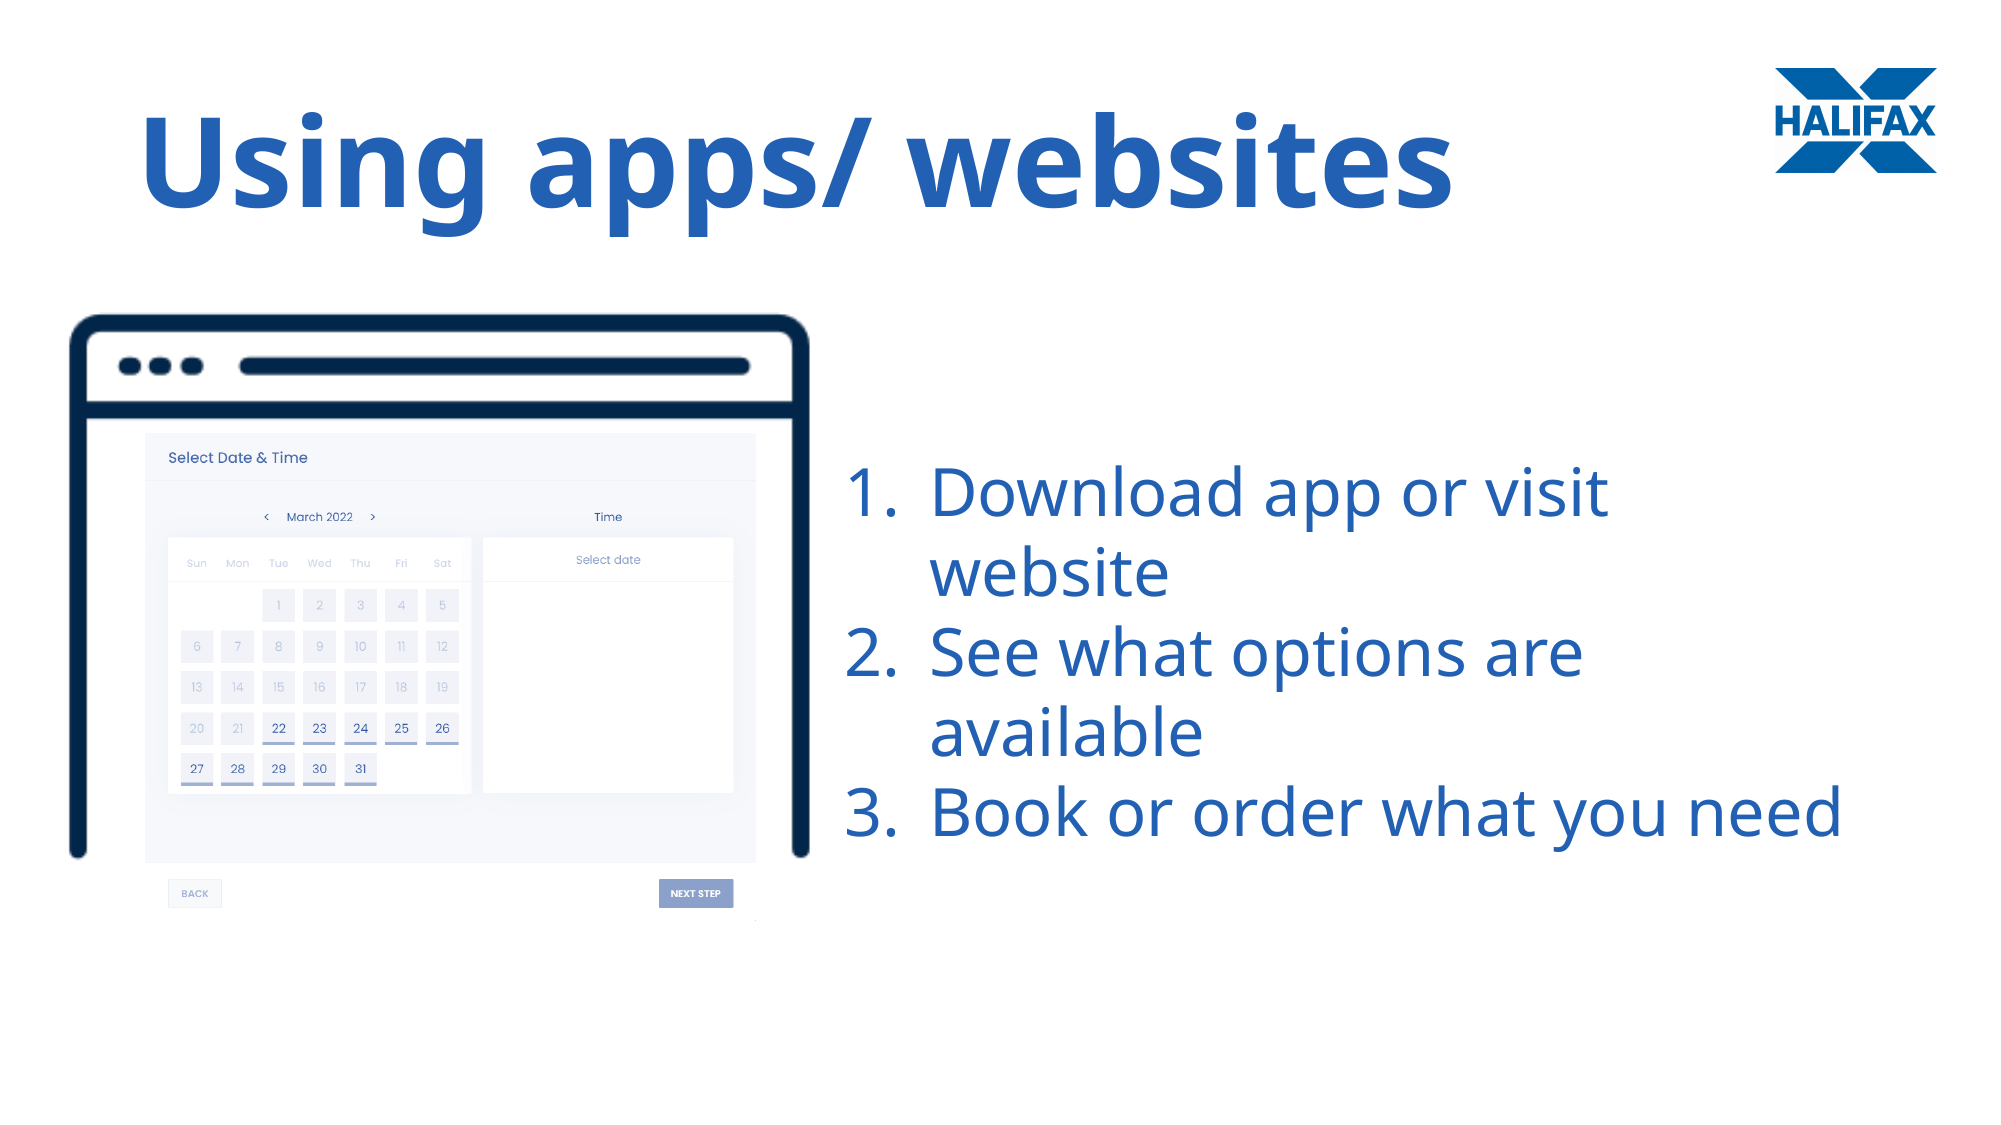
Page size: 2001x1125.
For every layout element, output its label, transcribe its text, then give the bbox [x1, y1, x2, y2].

list Using apps/ websites [121, 75, 1579, 221]
picture [0, 235, 929, 1050]
list Download app or visit website See what options are available Book or order what you need [932, 328, 1879, 972]
picture [1775, 68, 1937, 173]
